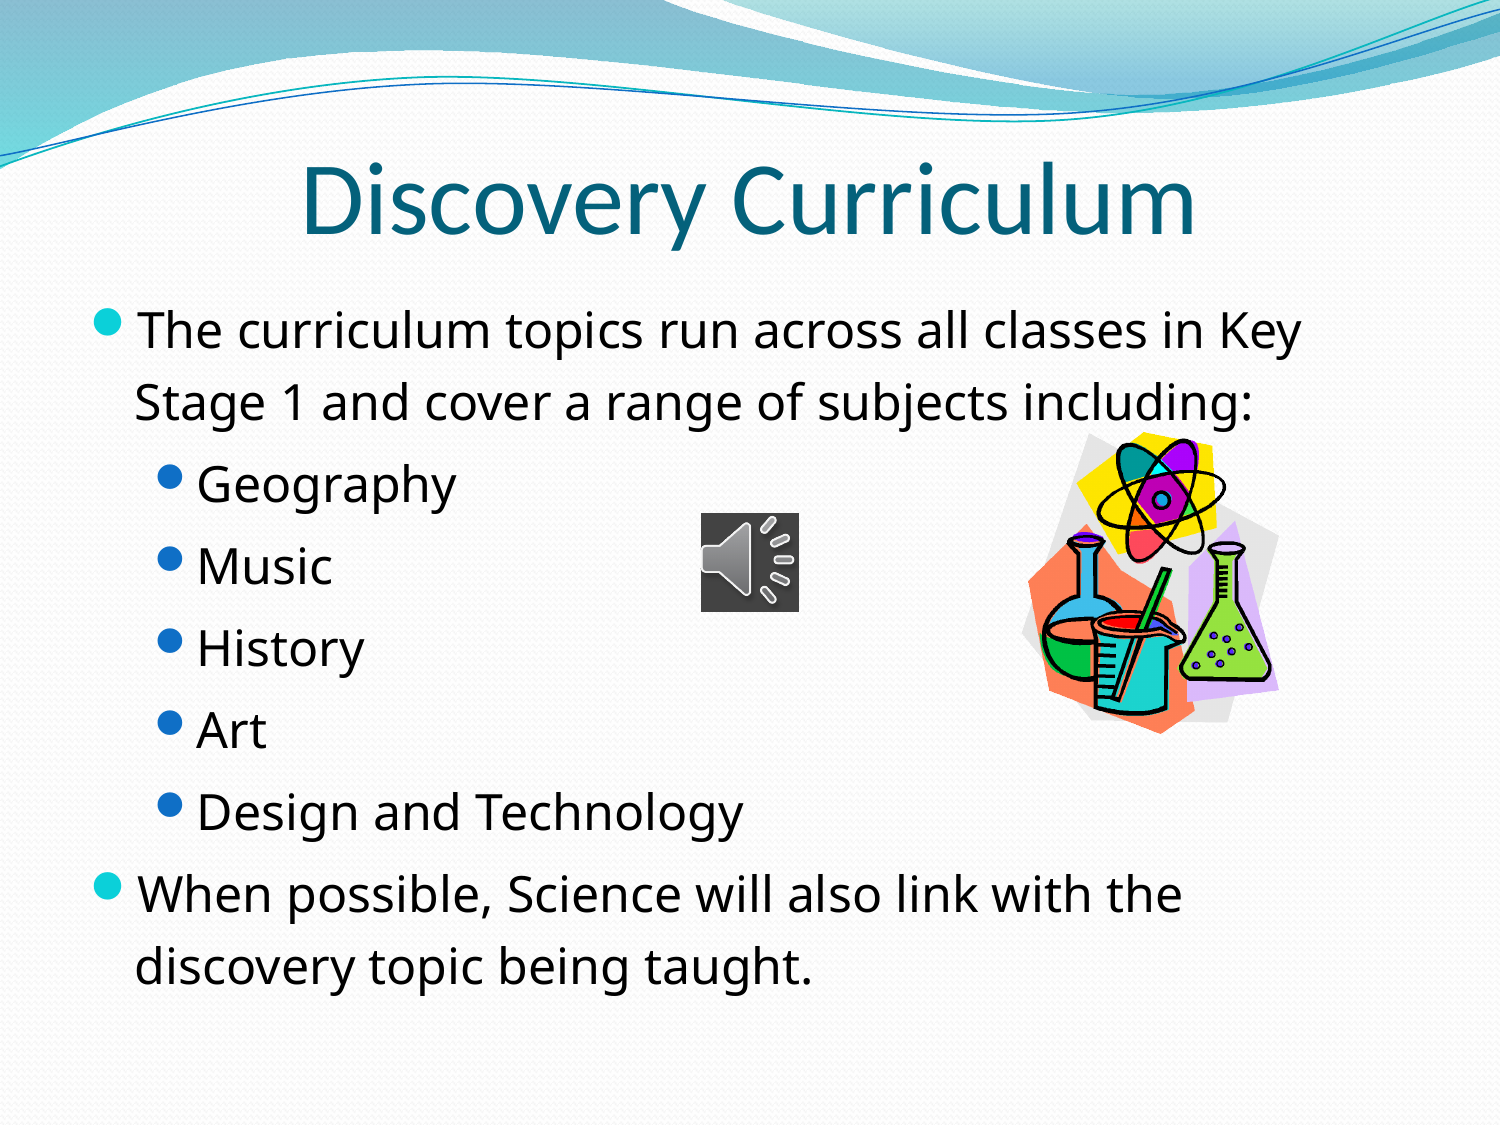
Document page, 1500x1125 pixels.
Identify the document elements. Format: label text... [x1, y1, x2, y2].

list The curriculum topics run across all classes in Key Stage 1 and cover a range of subjects including: Geography Music History Art Design and Technology When possible, Science will also link with the discovery topic being taught. [75, 278, 1425, 1059]
title Discovery Curriculum [75, 78, 1425, 256]
picture [1021, 432, 1279, 735]
picture [699, 512, 801, 613]
